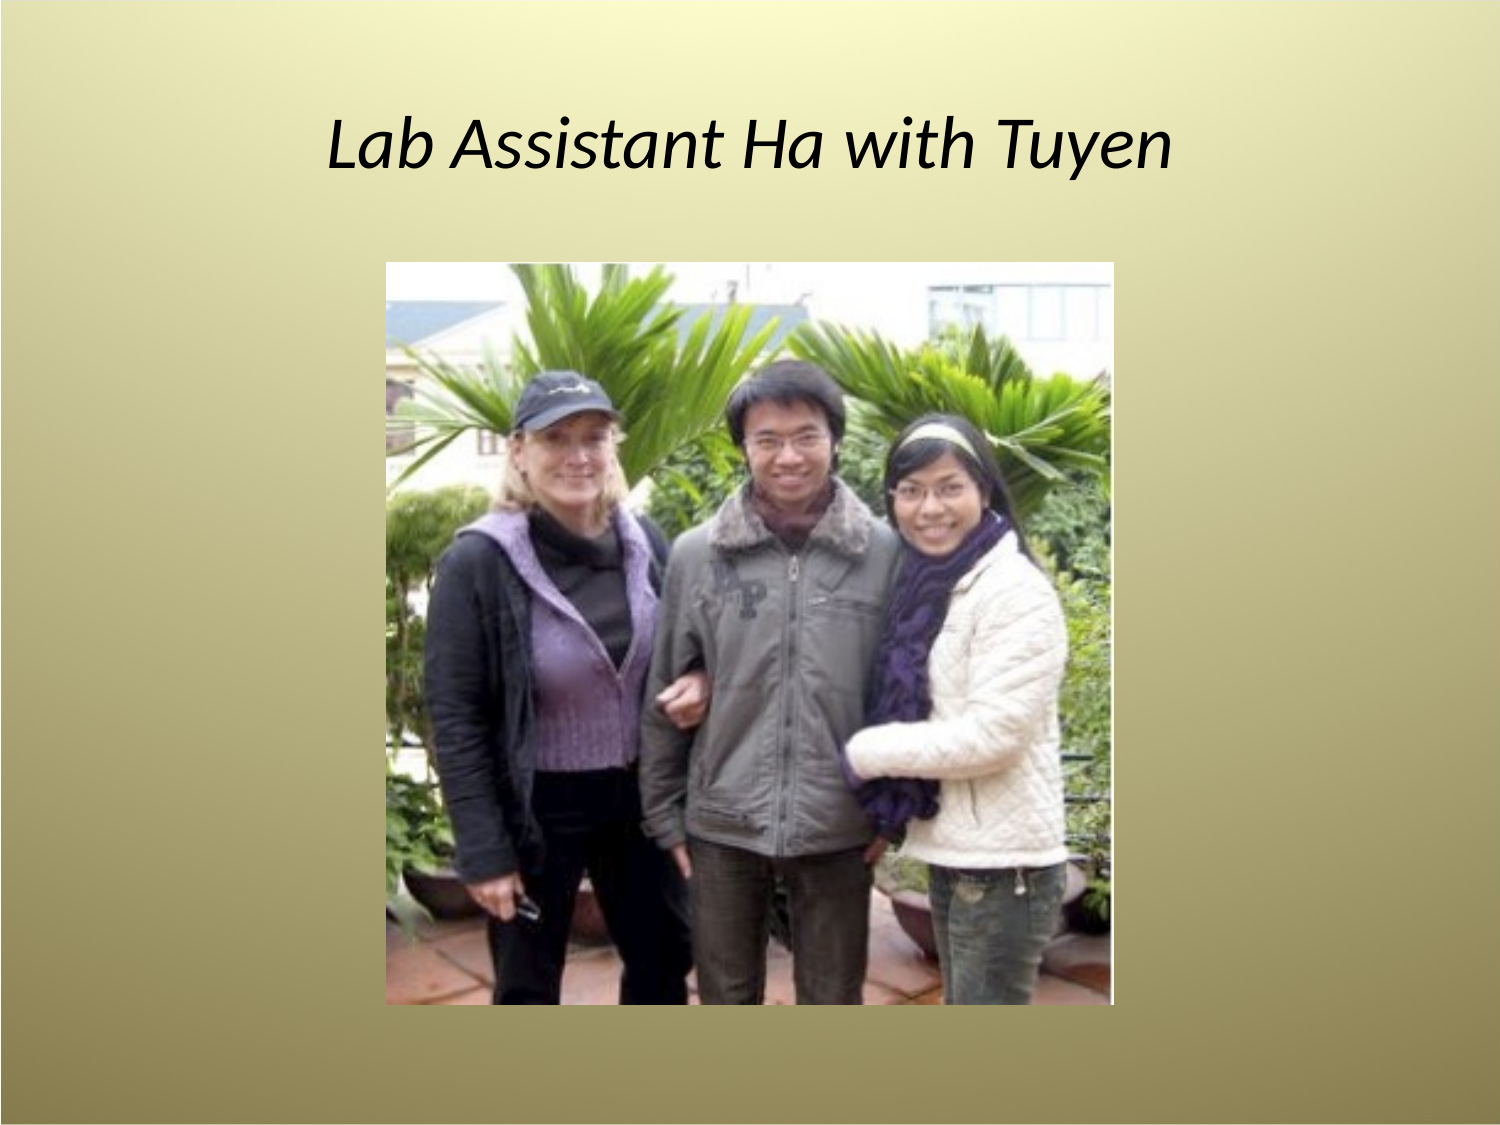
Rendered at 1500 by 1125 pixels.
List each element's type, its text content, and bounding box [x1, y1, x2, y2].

title Lab Assistant Ha with Tuyen [75, 45, 1425, 233]
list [74, 262, 1426, 1006]
picture [0, 0, 1500, 1125]
